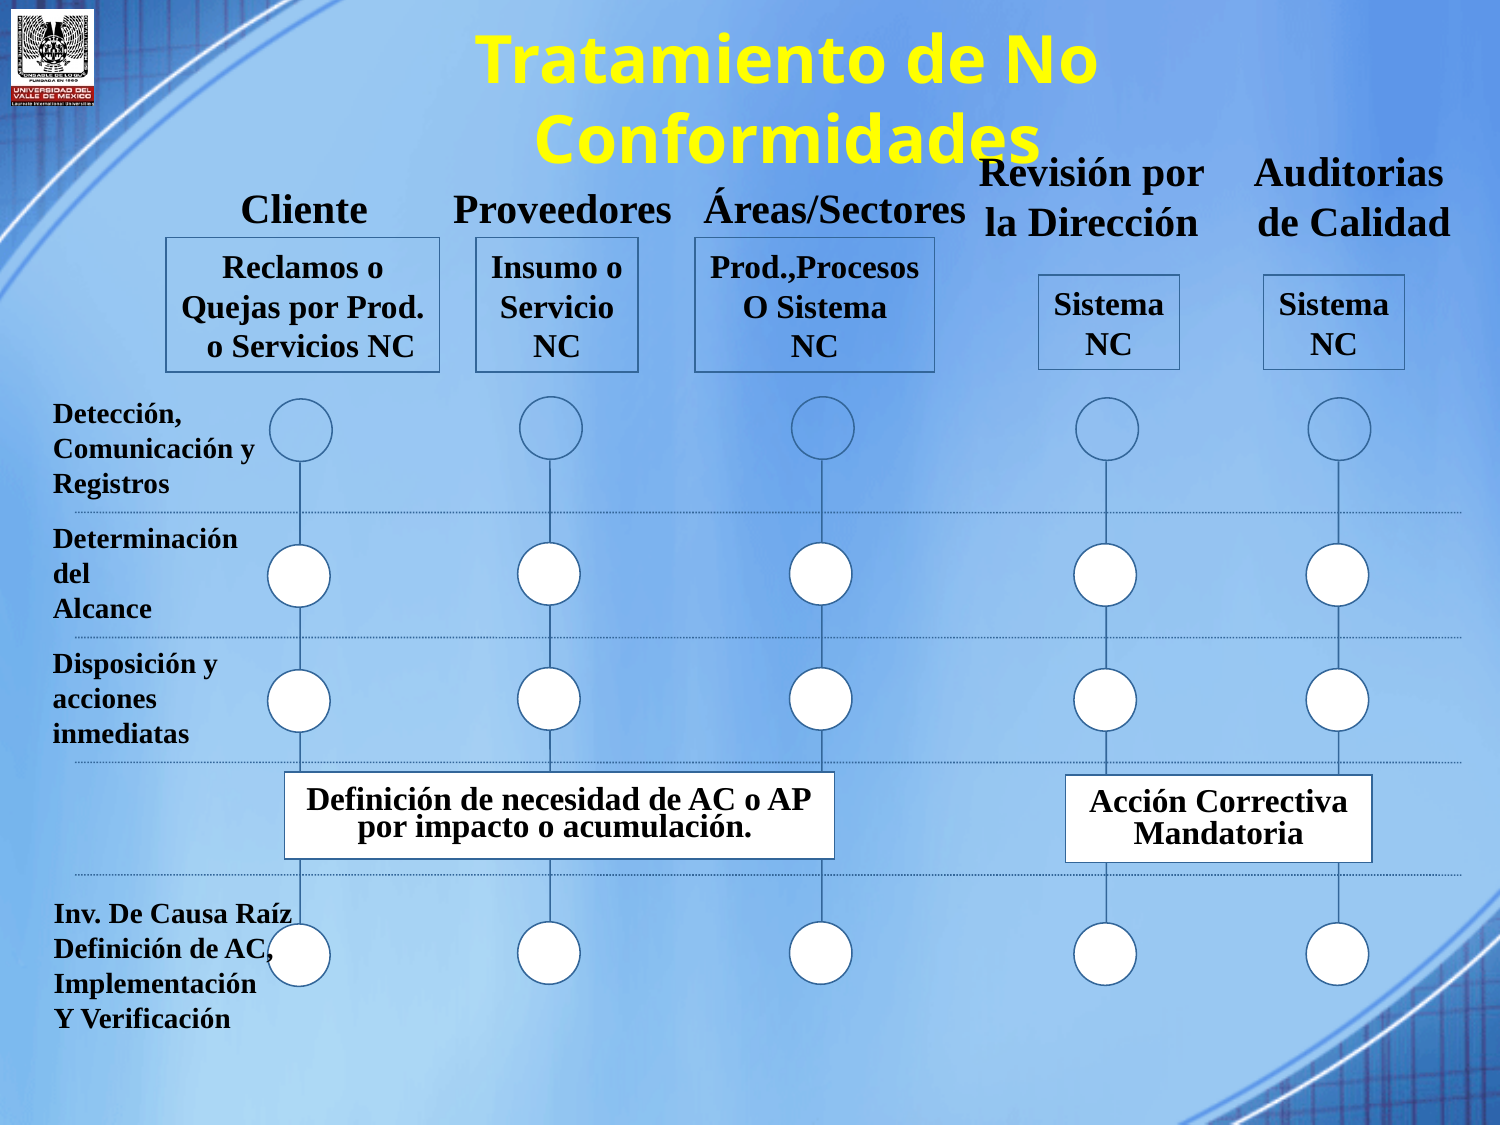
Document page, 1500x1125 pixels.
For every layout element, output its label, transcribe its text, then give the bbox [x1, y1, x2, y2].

picture [0, 0, 1500, 1125]
text_box Tratamiento de No Conformidades [224, 37, 1350, 134]
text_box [37, 137, 1471, 1045]
